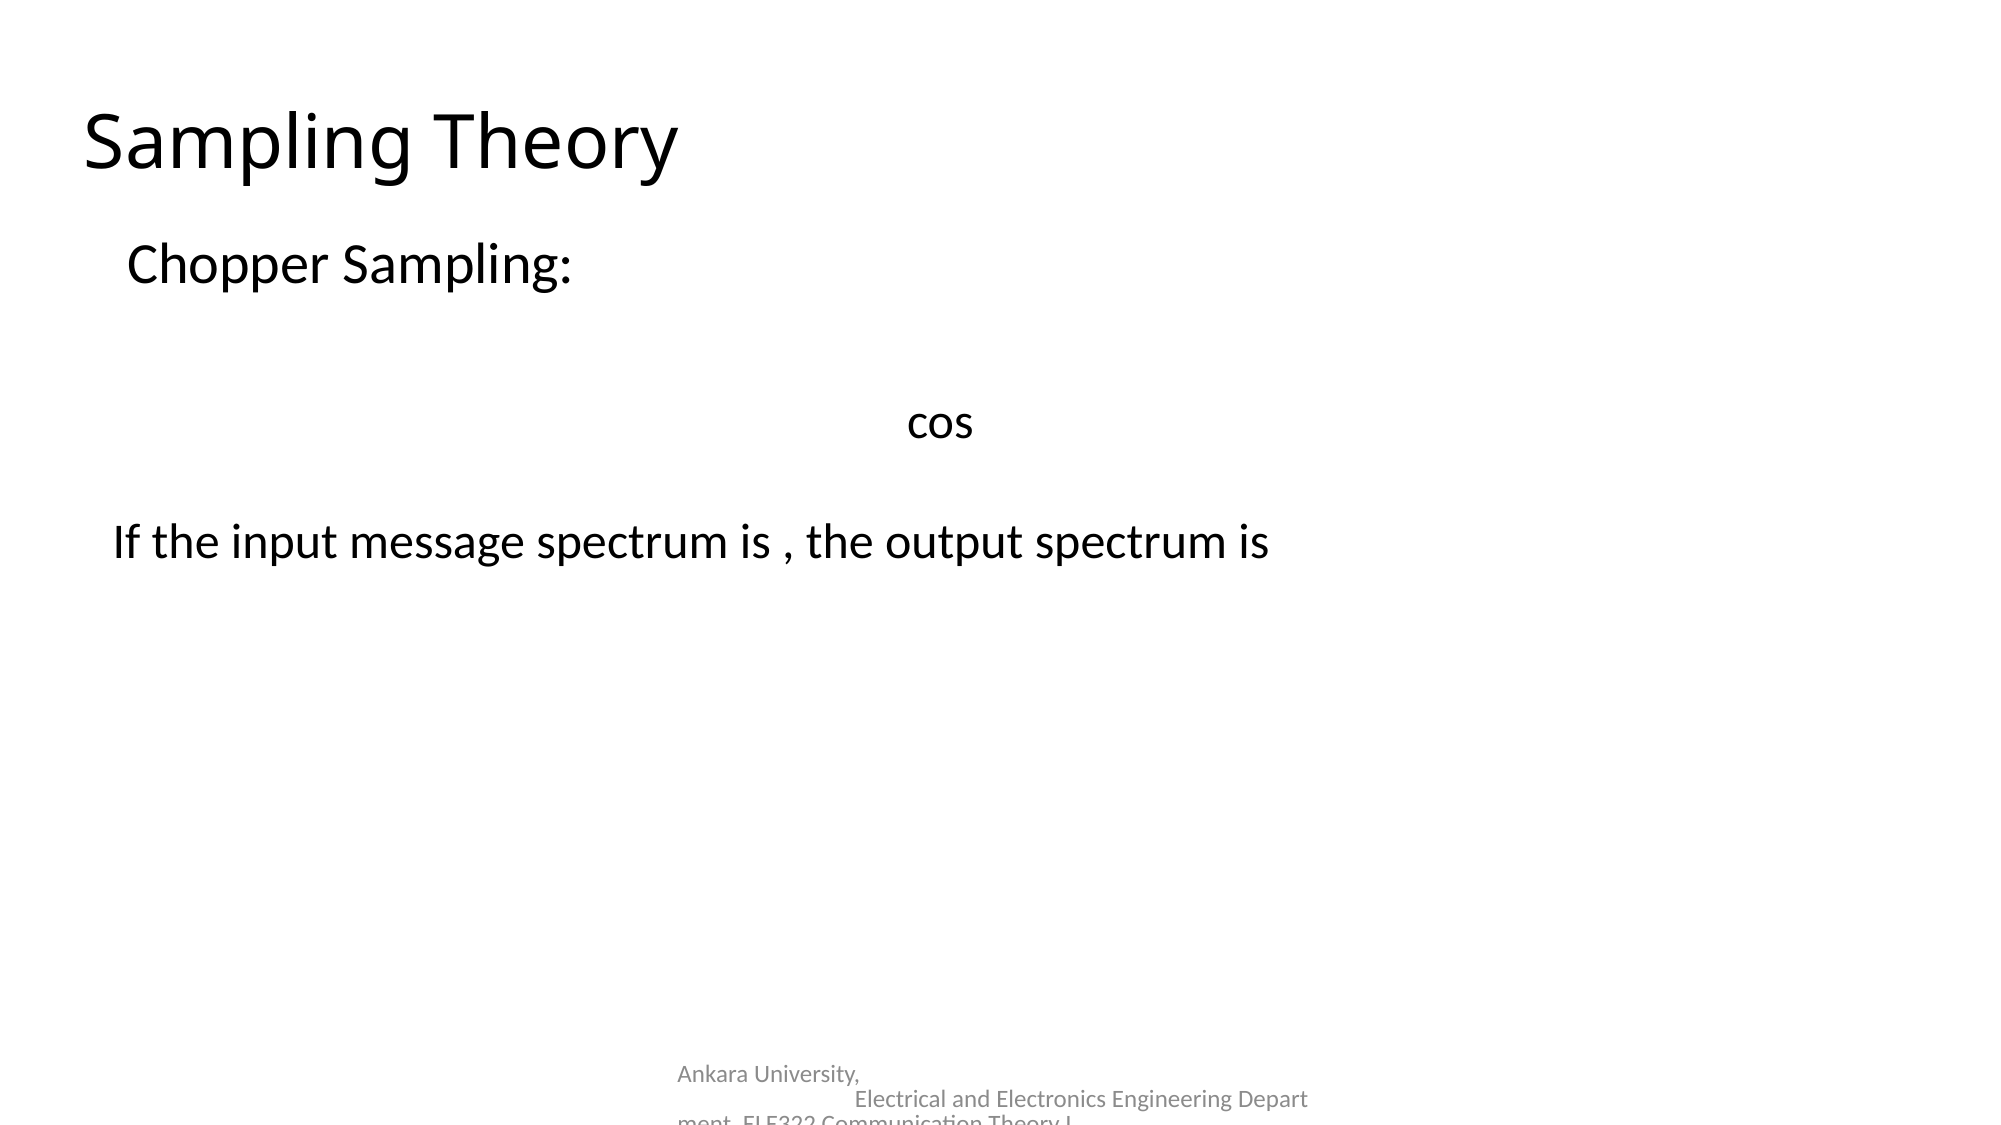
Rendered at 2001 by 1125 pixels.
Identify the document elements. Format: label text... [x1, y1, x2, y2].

text_box Sampling Theory [69, 86, 694, 192]
footer Ankara University, Electrical and Electronics Engineering Department, ELE322 Communication Theory I [662, 1042, 1338, 1103]
text_box Chopper Sampling: [112, 217, 1493, 373]
